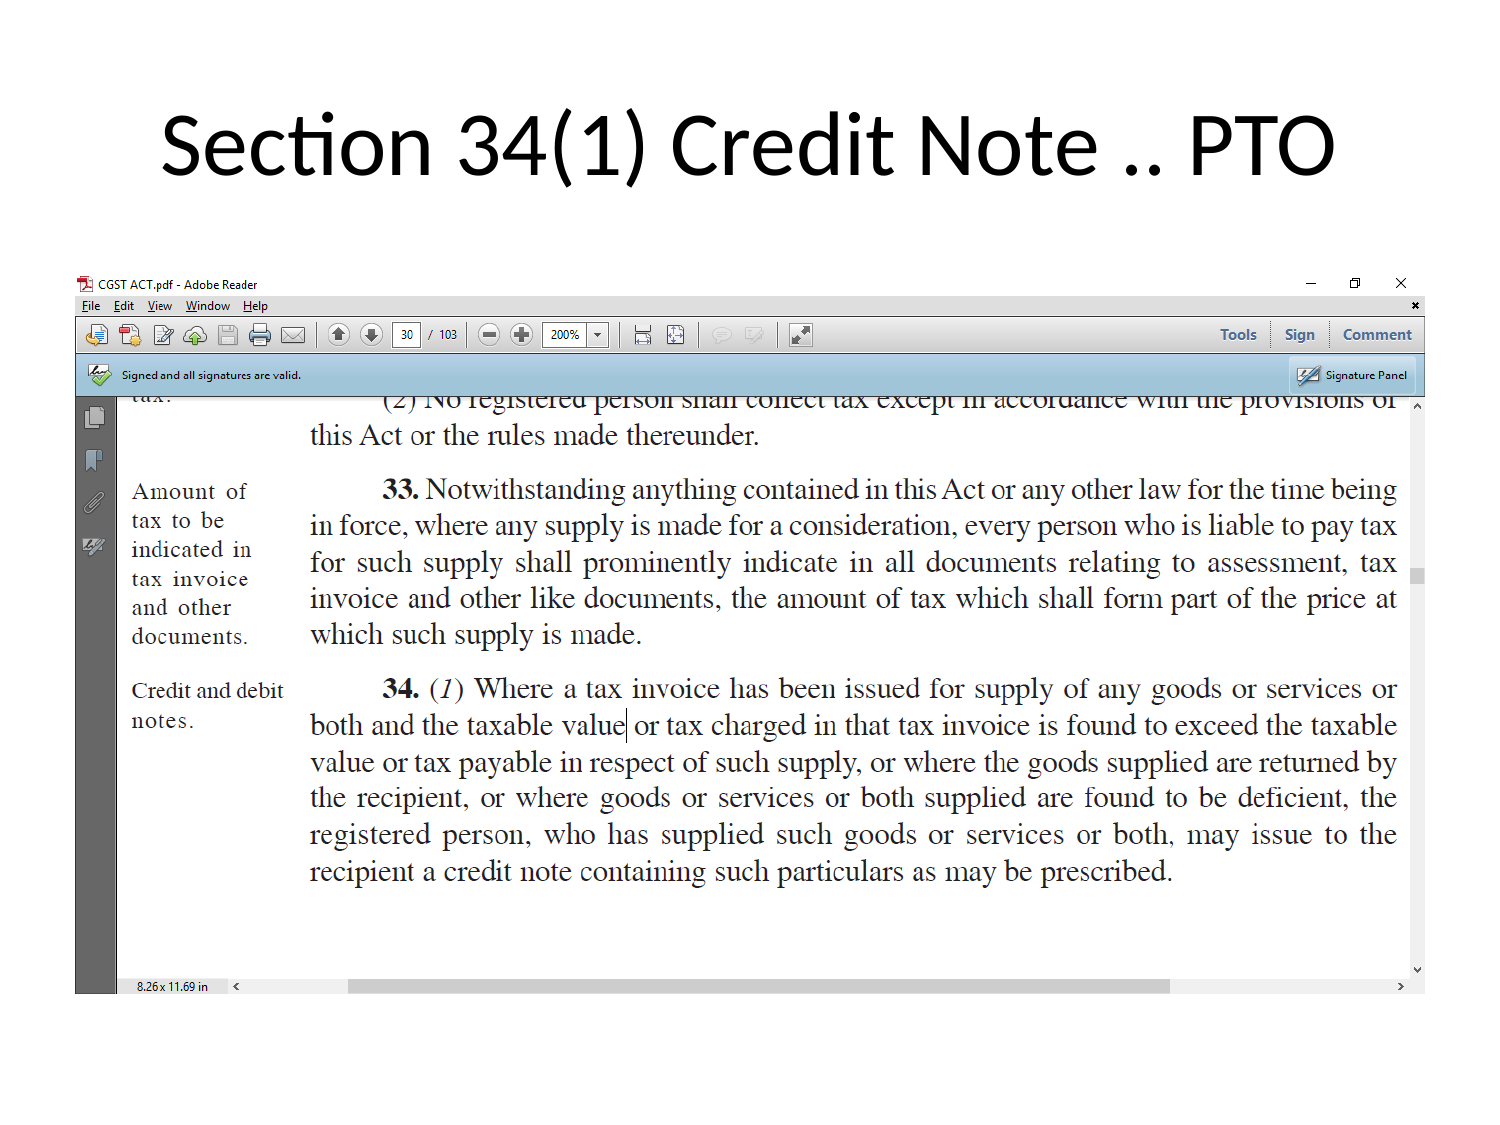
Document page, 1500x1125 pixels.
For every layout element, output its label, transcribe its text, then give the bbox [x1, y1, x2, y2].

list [74, 273, 1426, 994]
title Section 34(1) Credit Note .. PTO [75, 45, 1425, 233]
